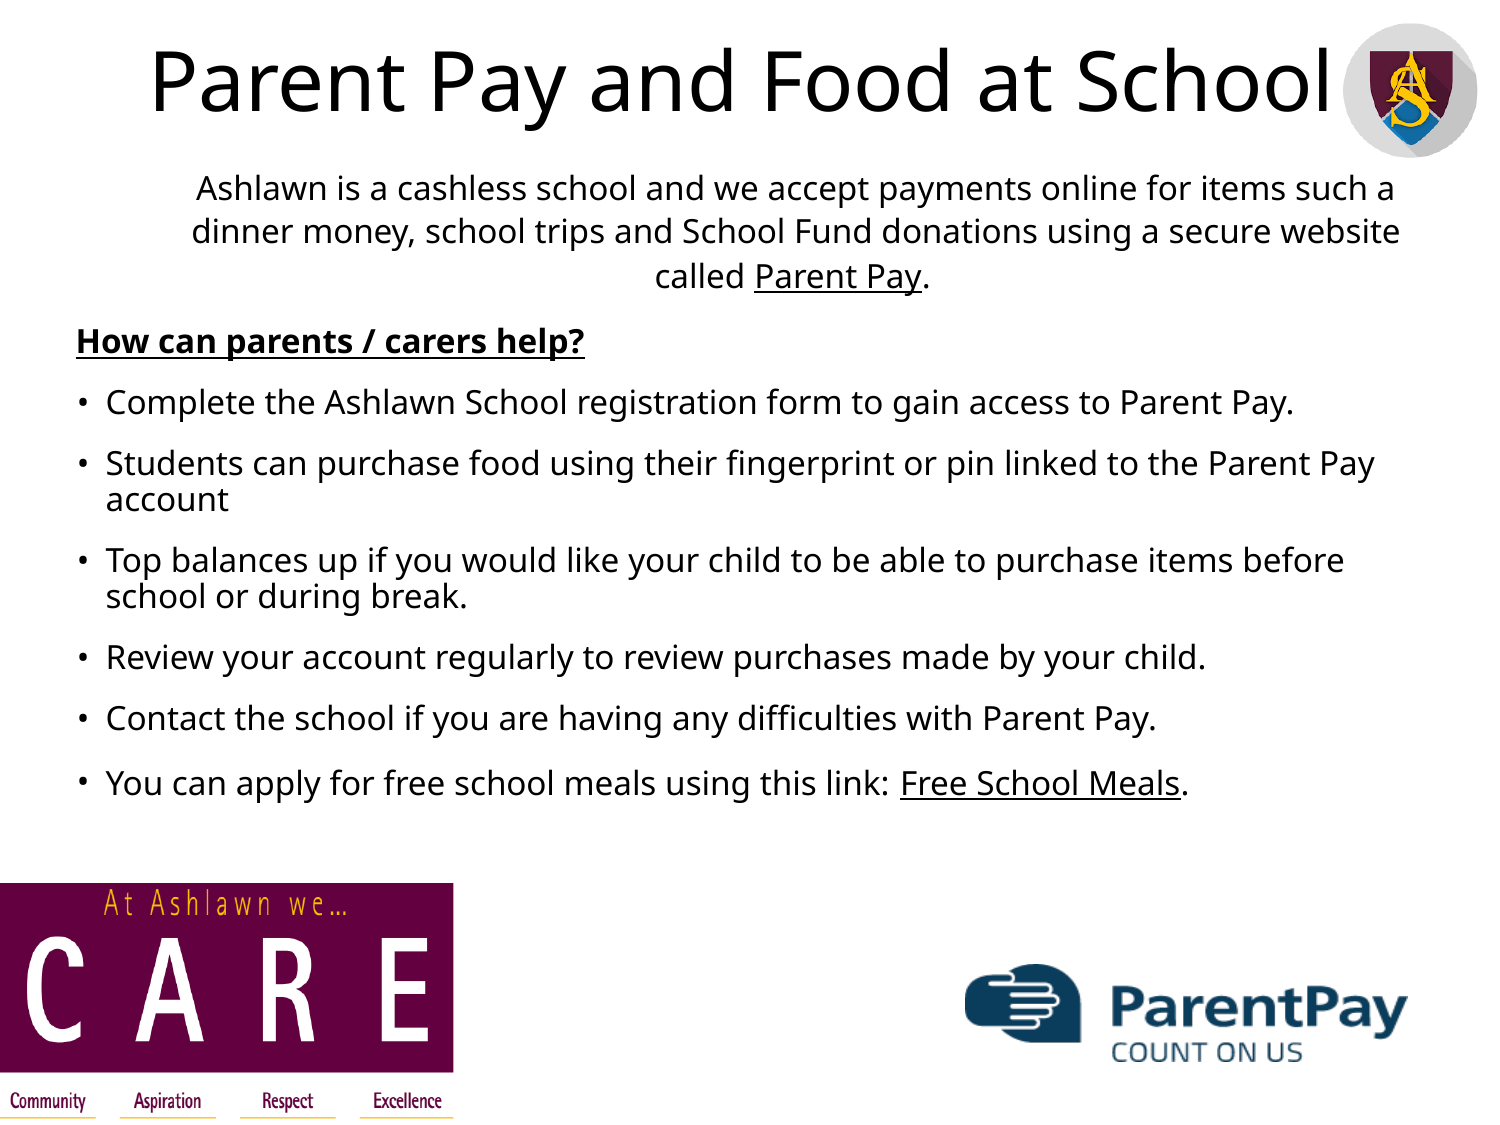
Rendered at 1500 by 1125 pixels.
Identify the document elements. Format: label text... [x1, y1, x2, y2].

picture [964, 964, 1408, 1063]
subtitle Ashlawn is a cashless school and we accept payments online for items such a dinner money, school trips and School Fund donations using a secure website called Parent Pay. How can parents / carers help? Complete the Ashlawn School registration form to gain access to Parent Pay. Students can purchase food using their fingerprint or pin linked to the Parent Pay account Top balances up if you would like your child to be able to purchase items before school or during break. Review your account regularly to review purchases made by your child. Contact the school if you are having any difficulties with Parent Pay. You can apply for free school meals using this link: Free School Meals. [60, 155, 1459, 329]
text_box Parent Pay and Food at School [39, 54, 1445, 116]
picture [0, 883, 454, 1125]
picture [1323, 0, 1500, 181]
